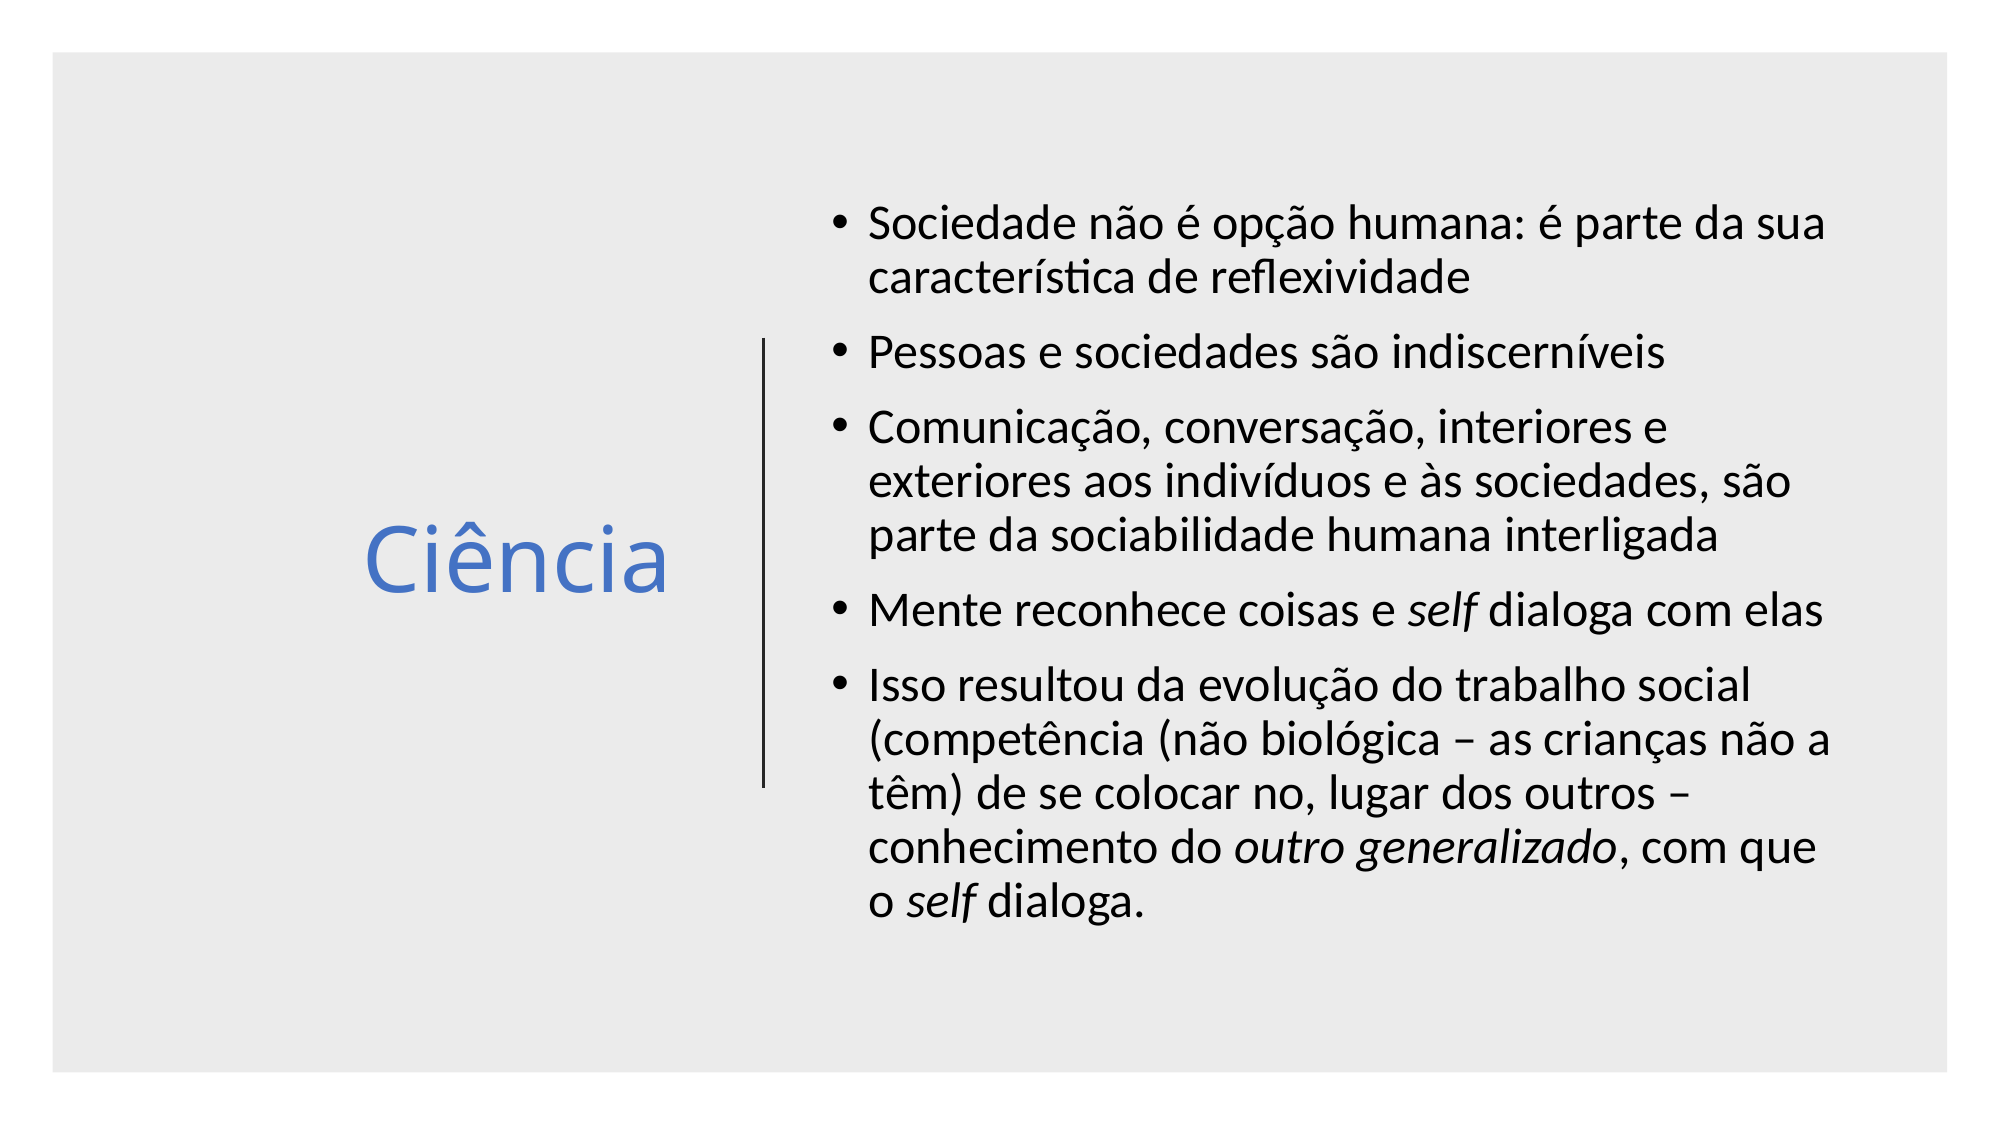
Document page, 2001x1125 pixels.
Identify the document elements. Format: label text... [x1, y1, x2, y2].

title Ciência [137, 158, 711, 967]
text_box [52, 51, 1948, 1073]
list Sociedade não é opção humana: é parte da sua característica de reflexividade Pessoas e sociedades são indiscerníveis Comunicação, conversação, interiores e exteriores aos indivíduos e às sociedades, são parte da sociabilidade humana interligada Mente reconhece coisas e self dialoga com elas Isso resultou da evolução do trabalho social (competência (não biológica – as crianças não a têm) de se colocar no, lugar dos outros – conhecimento do outro generalizado, com que o self dialoga. [816, 158, 1863, 967]
